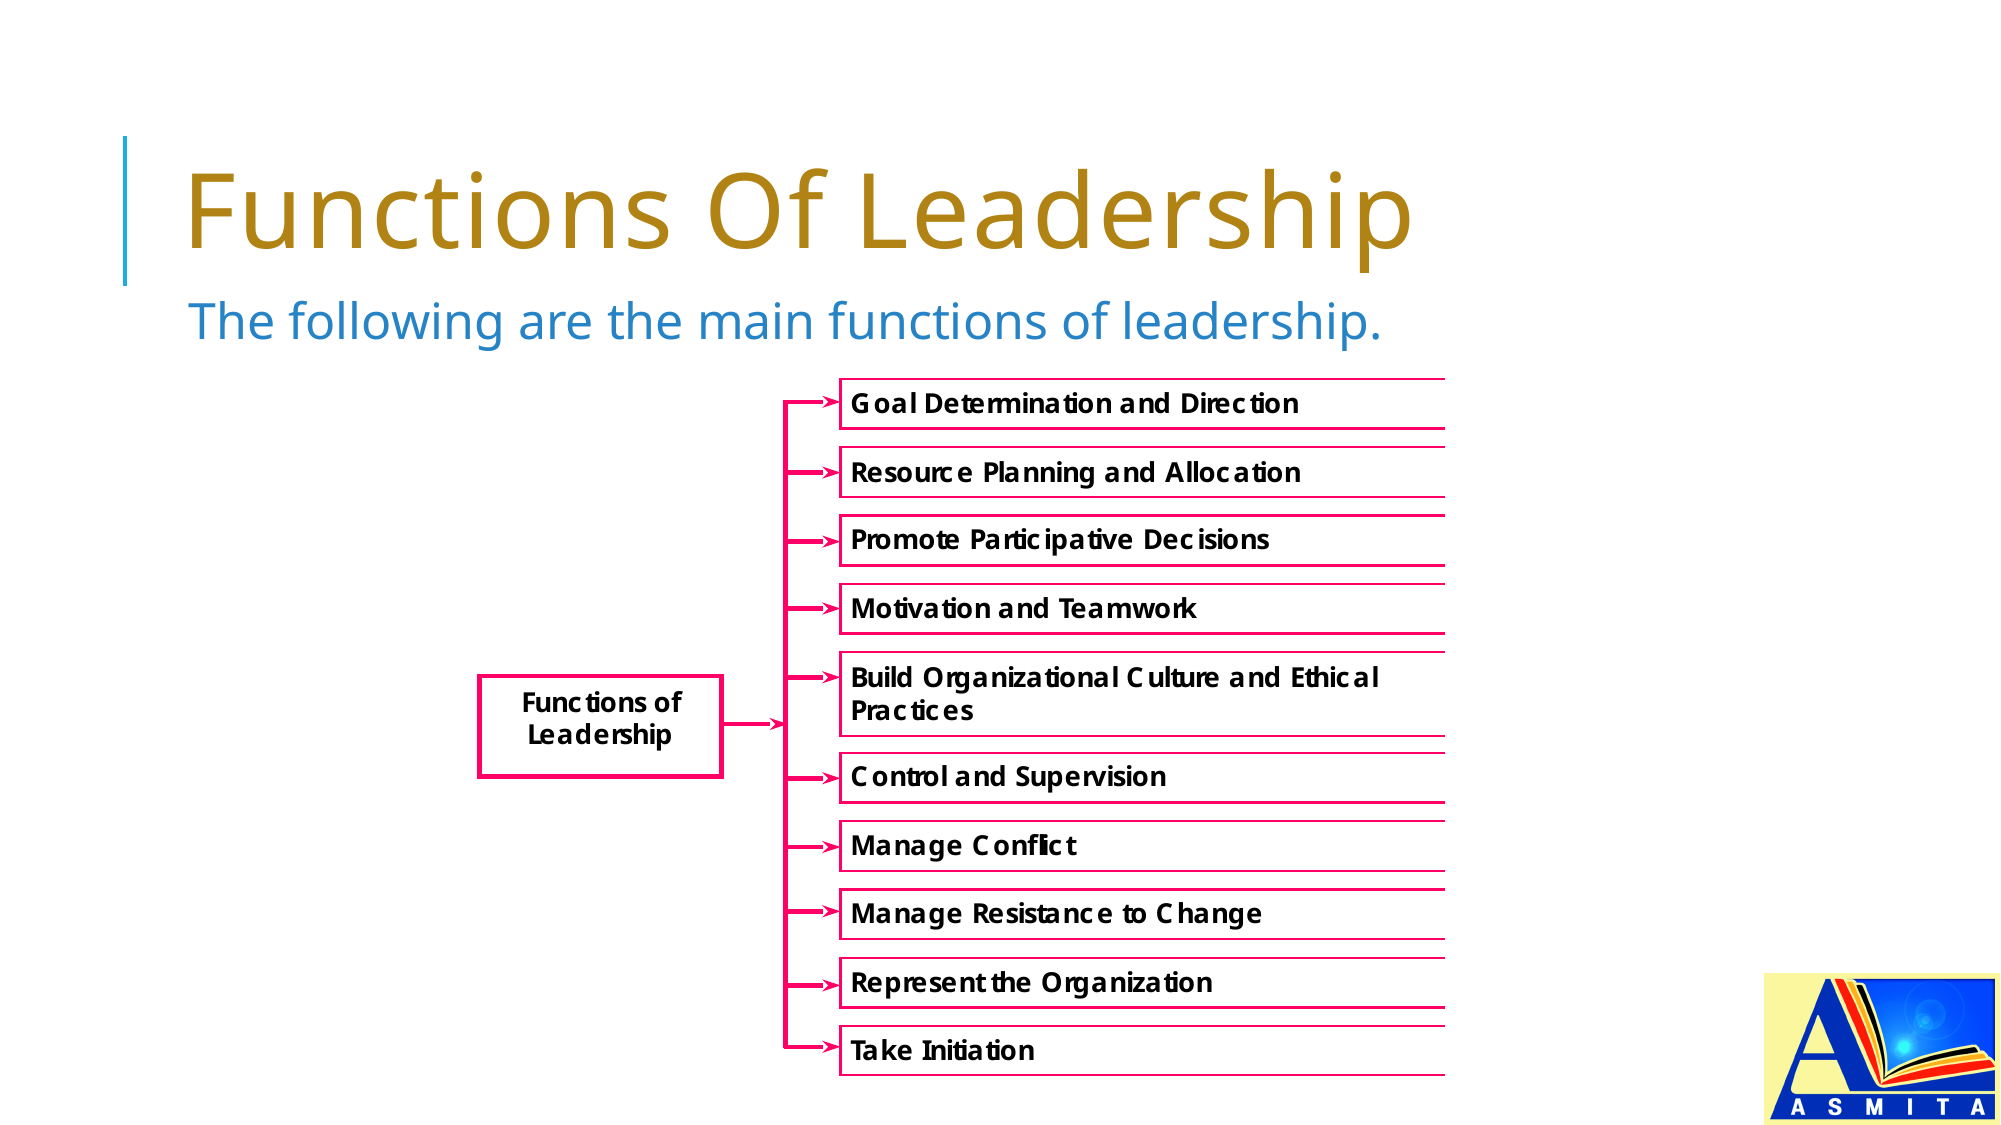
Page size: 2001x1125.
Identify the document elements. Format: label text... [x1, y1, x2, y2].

list The following are the main functions of leadership. [168, 289, 1763, 386]
picture [476, 377, 1446, 1076]
title Functions Of Leadership [168, 96, 1763, 289]
picture [1764, 973, 2000, 1125]
